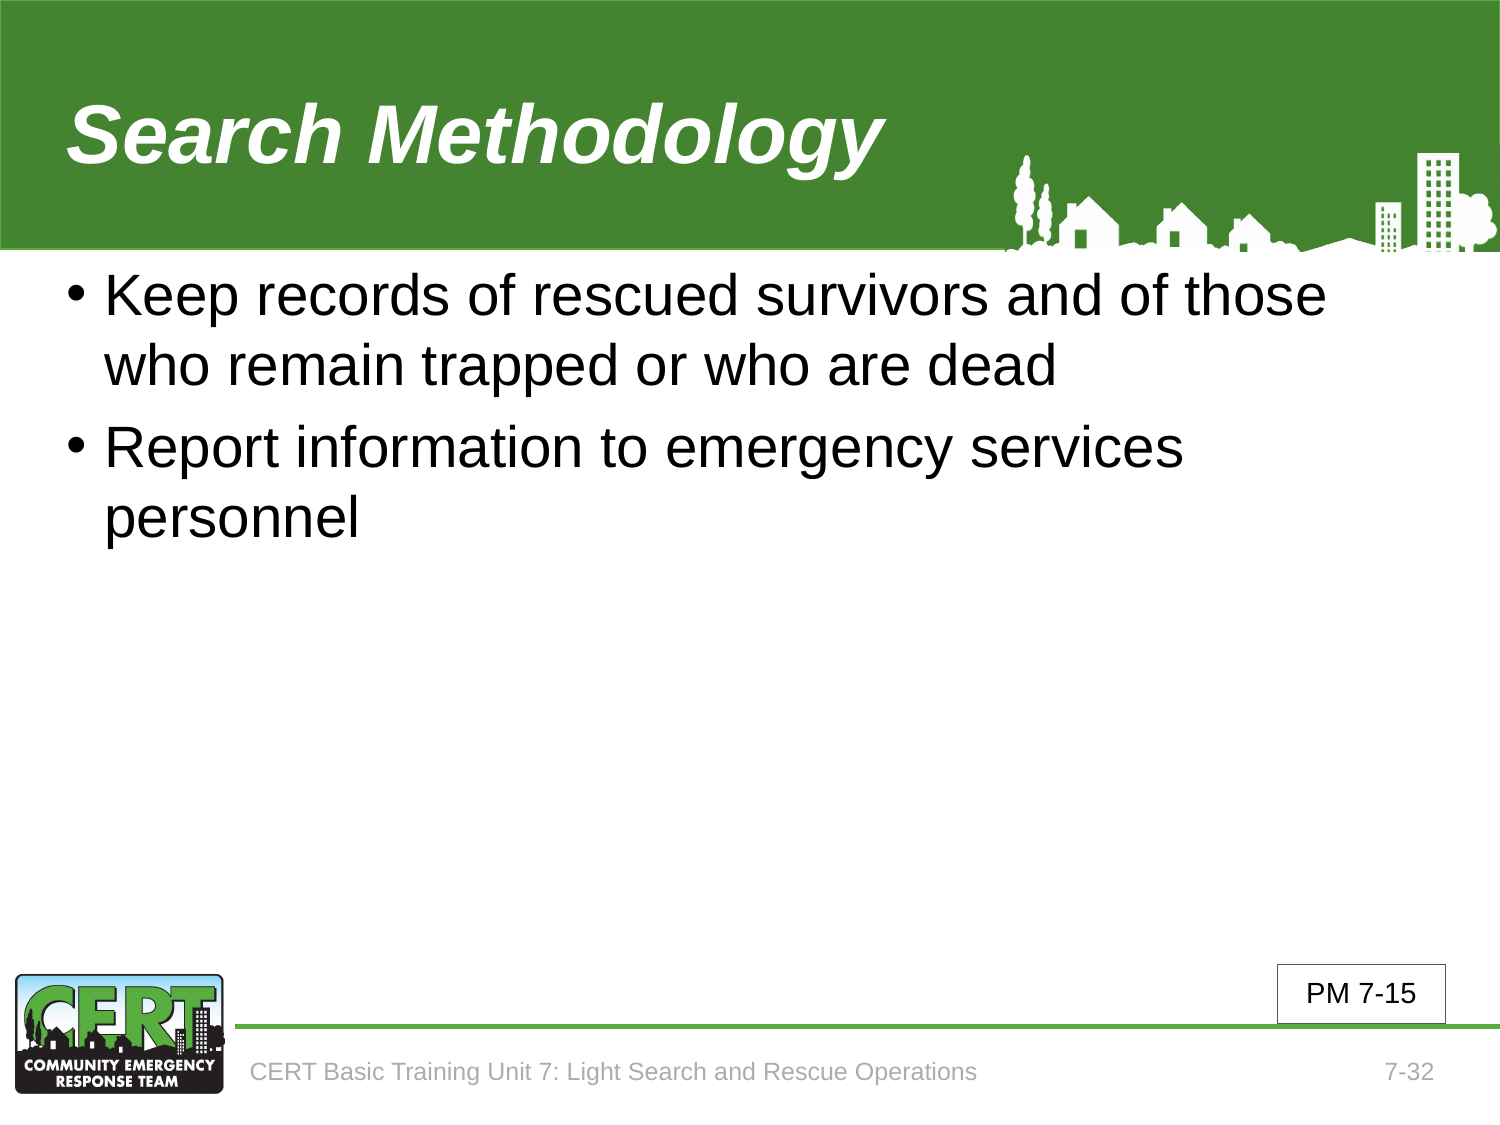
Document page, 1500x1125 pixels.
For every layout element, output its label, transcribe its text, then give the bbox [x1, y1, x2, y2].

list Keep records of rescued survivors and of those who remain trapped or who are dead Report information to emergency services personnel [51, 249, 1449, 1034]
picture [1005, 145, 1500, 252]
title Search Methodology (5 of 5) [51, 52, 1005, 220]
picture [14, 973, 225, 1094]
list CERT Basic Training Unit 7: Light Search and Rescue Operations [234, 1047, 1005, 1098]
list 7-32 [1153, 1047, 1450, 1098]
list PM 7-15 [1277, 964, 1446, 1024]
